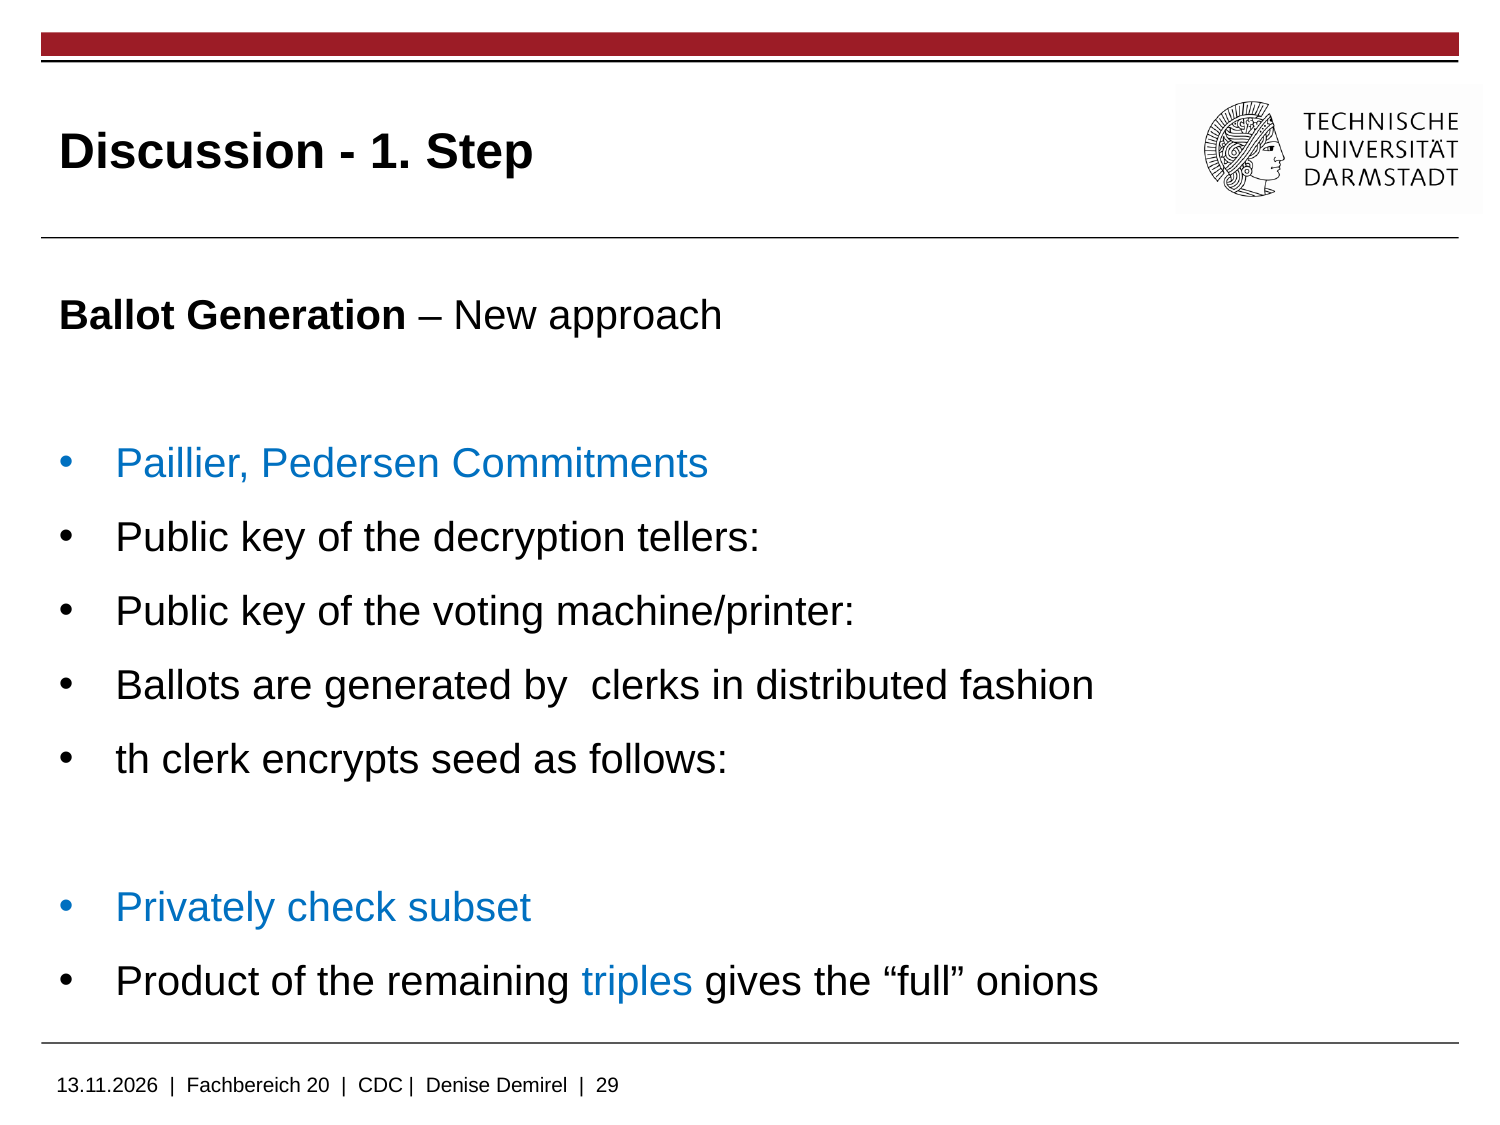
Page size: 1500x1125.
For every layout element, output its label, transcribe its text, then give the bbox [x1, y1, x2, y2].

title Discussion - 1. Step [58, 79, 1149, 218]
picture [1175, 84, 1483, 214]
